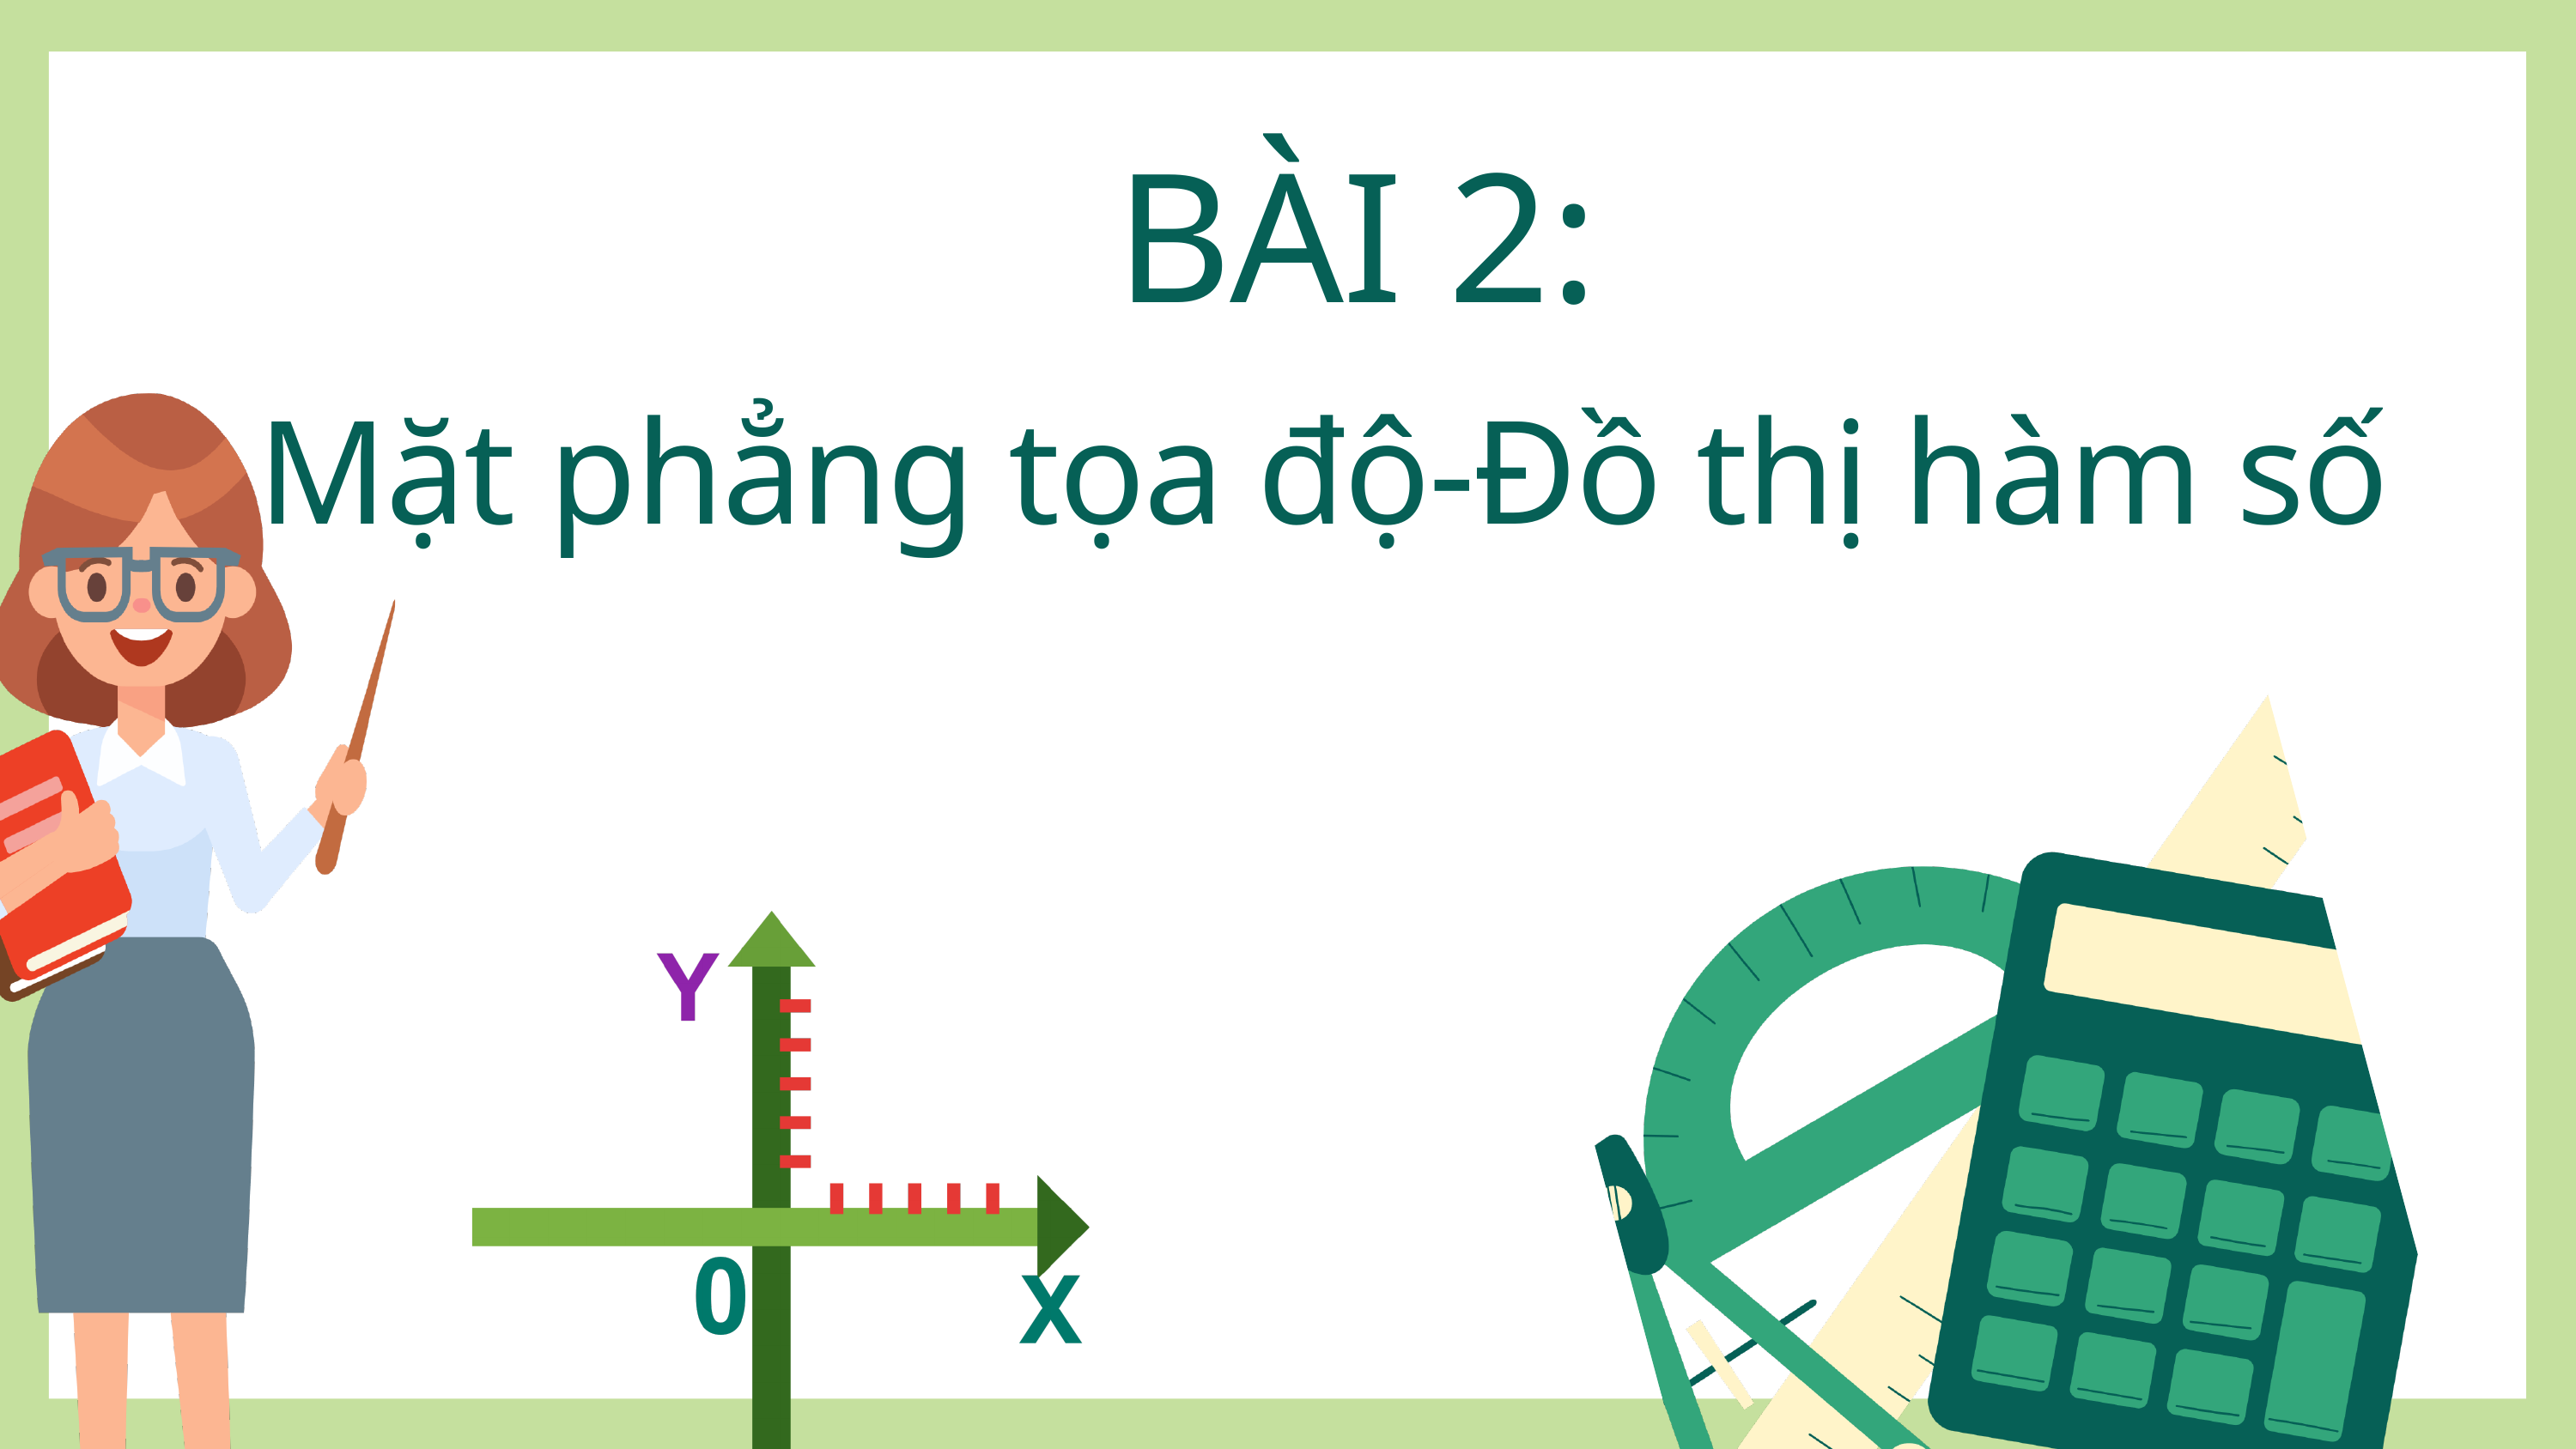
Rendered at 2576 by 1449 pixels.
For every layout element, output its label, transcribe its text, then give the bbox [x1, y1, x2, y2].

text_box [471, 911, 1090, 1449]
text_box [0, 391, 396, 1449]
text_box BÀI 2: Mặt phẳng tọa độ-Đồ thị hàm số [258, 123, 2502, 553]
text_box [1524, 683, 2470, 1449]
